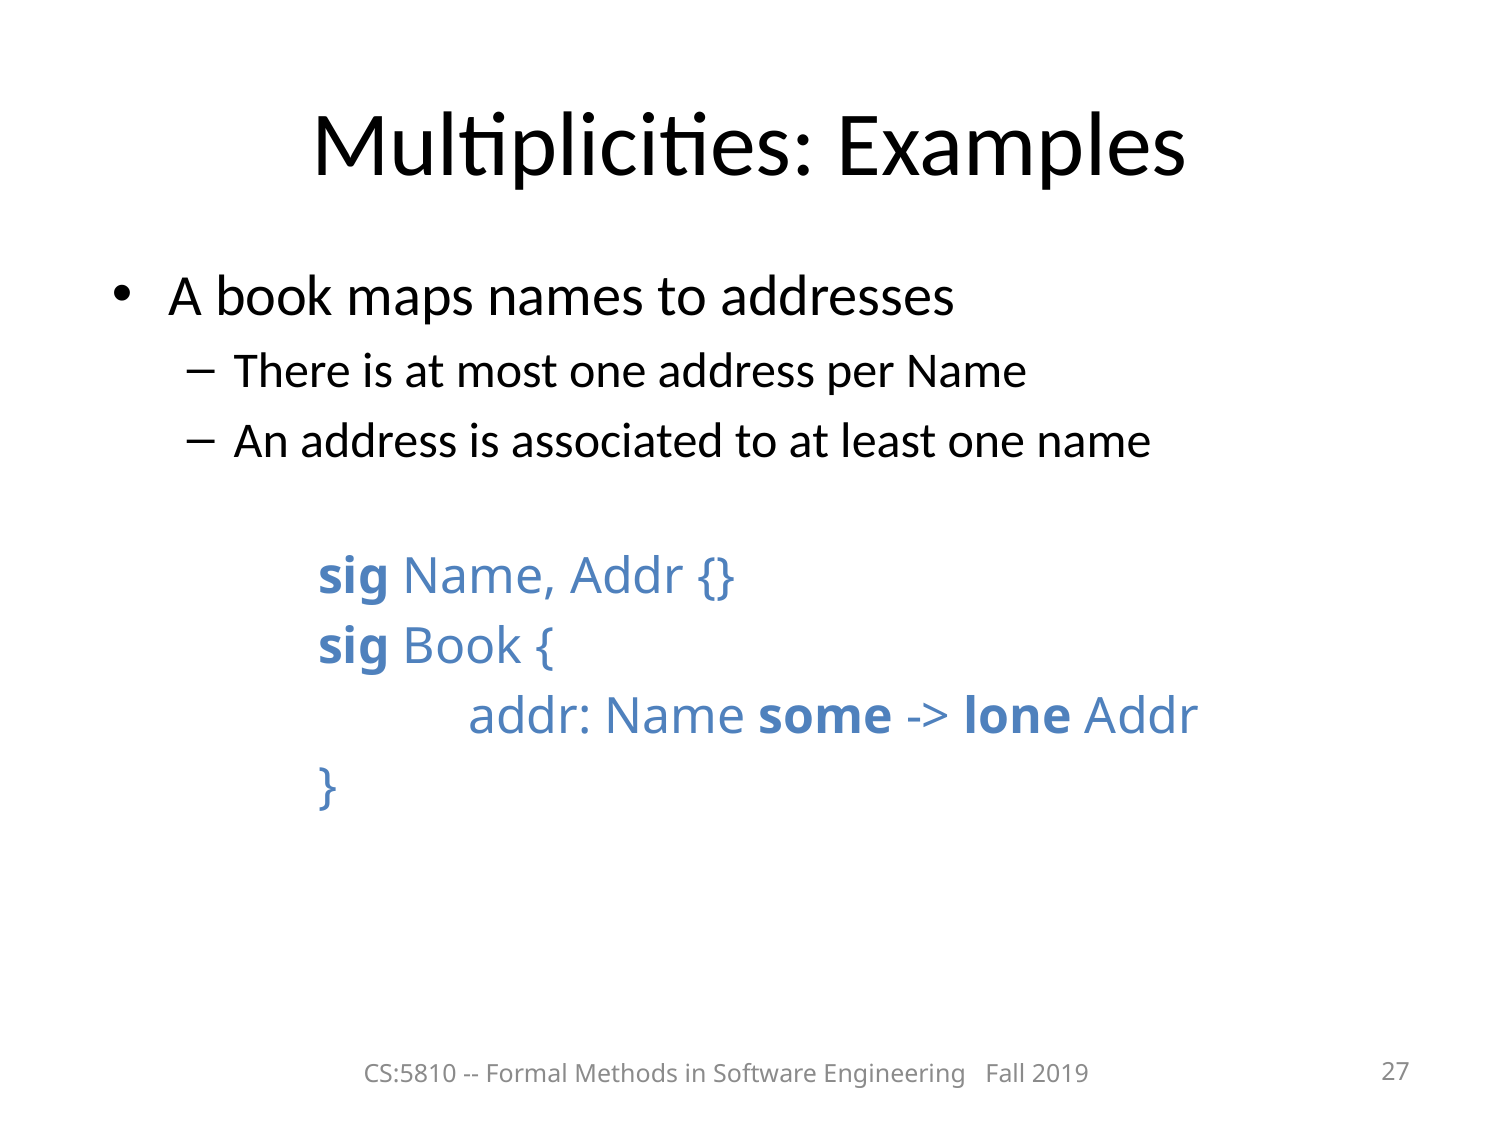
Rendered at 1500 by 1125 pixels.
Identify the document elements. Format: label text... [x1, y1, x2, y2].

text_box CS:5810 -- Formal Methods in Software Engineering Fall 2019 [330, 1042, 1124, 1103]
text_box A book maps names to addresses There is at most one address per Name An address is associated to at least one name sig Name, Addr {} sig Book { addr: Name some -> lone Addr } [97, 249, 1489, 1050]
text_box Multiplicities: Examples [75, 45, 1425, 233]
text_box 27 [1184, 1042, 1425, 1103]
